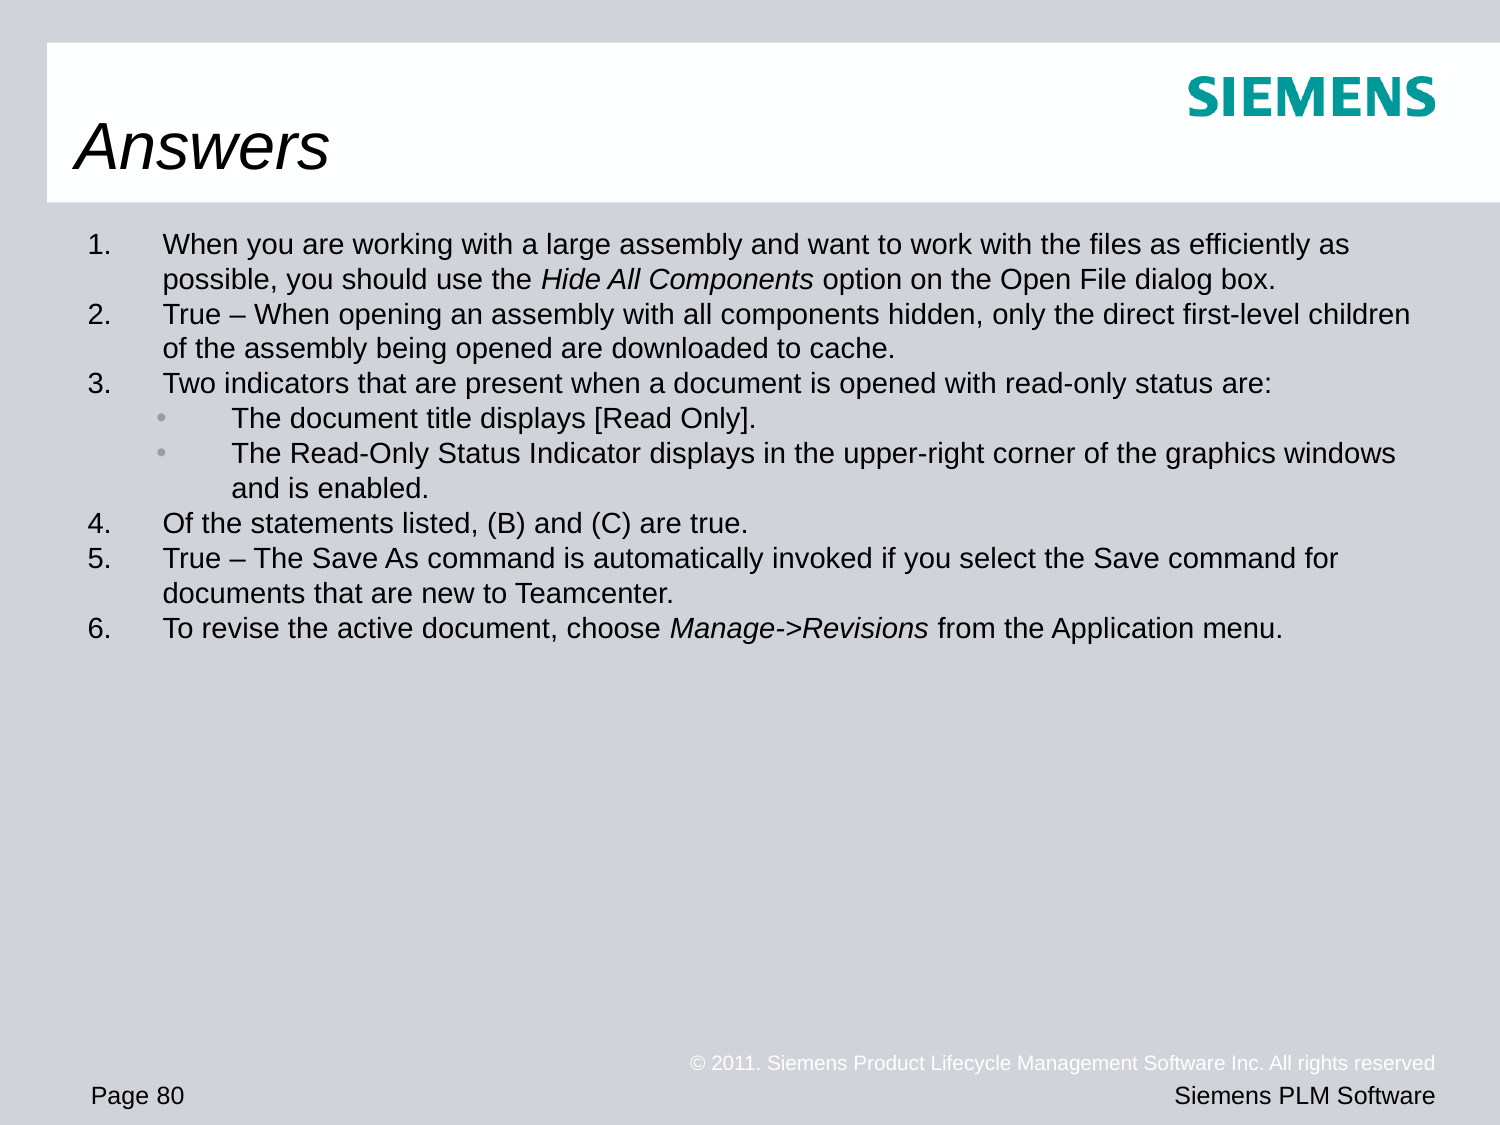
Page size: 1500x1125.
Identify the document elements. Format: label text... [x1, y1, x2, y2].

title Answers [74, 49, 1095, 183]
list When you are working with a large assembly and want to work with the files as efficiently as possible, you should use the Hide All Components option on the Open File dialog box. True – When opening an assembly with all components hidden, only the direct first-level children of the assembly being opened are downloaded to cache. Two indicators that are present when a document is opened with read-only status are: The document title displays [Read Only]. The Read-Only Status Indicator displays in the upper-right corner of the graphics windows and is enabled. Of the statements listed, (B) and (C) are true. True – The Save As command is automatically invoked if you select the Save command for documents that are new to Teamcenter. To revise the active document, choose Manage->Revisions from the Application menu. [87, 224, 1438, 1038]
picture [1181, 69, 1444, 123]
